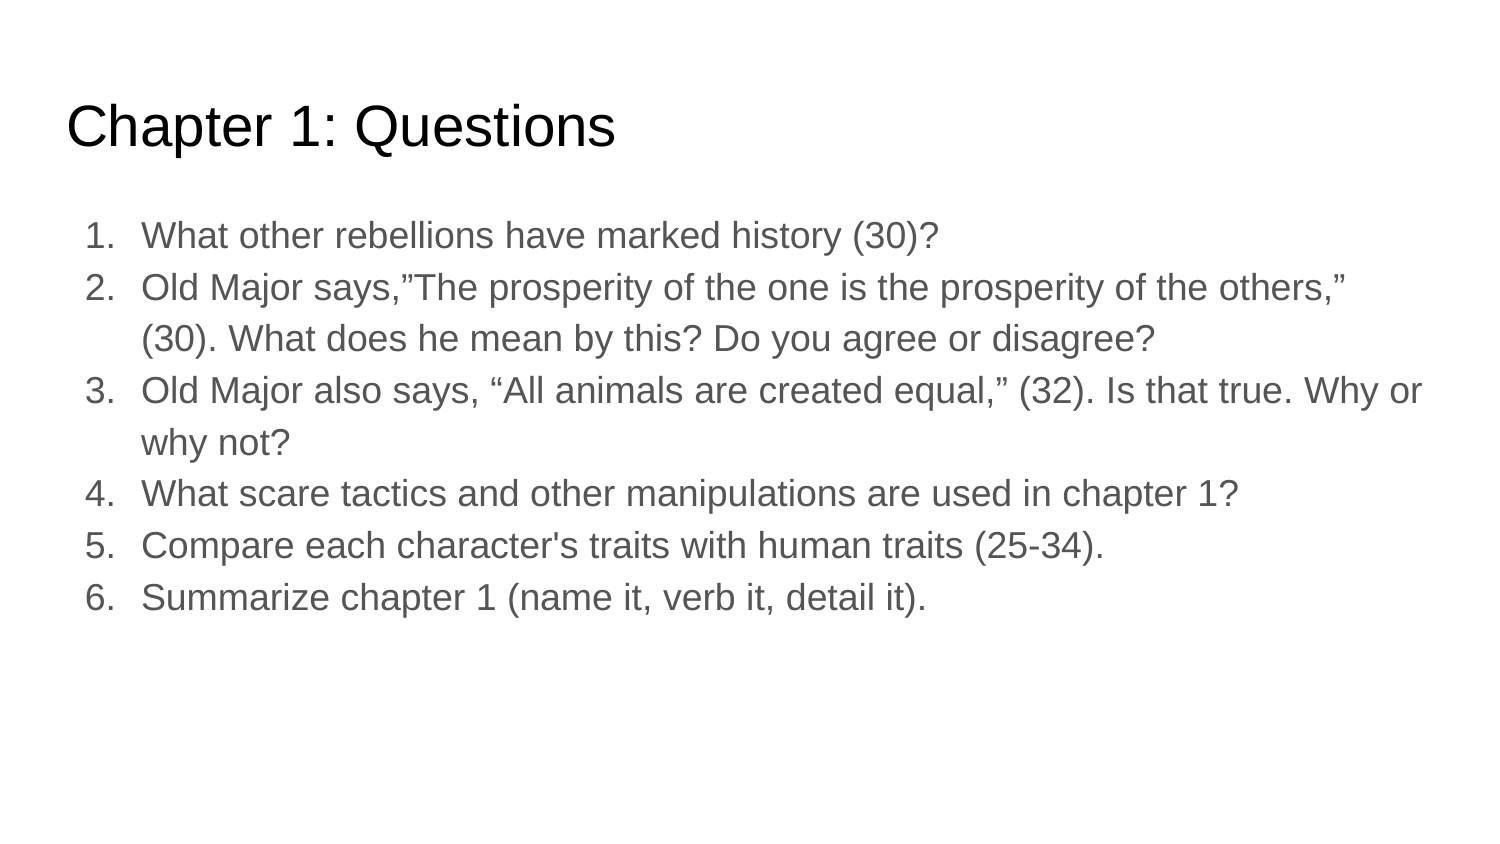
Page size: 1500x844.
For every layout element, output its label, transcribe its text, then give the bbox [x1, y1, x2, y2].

list What other rebellions have marked history (30)? Old Major says,”The prosperity of the one is the prosperity of the others,” (30). What does he mean by this? Do you agree or disagree? Old Major also says, “All animals are created equal,” (32). Is that true. Why or why not? What scare tactics and other manipulations are used in chapter 1? Compare each character's traits with human traits (25-34). Summarize chapter 1 (name it, verb it, detail it). [51, 189, 1449, 750]
title Chapter 1: Questions [51, 72, 1449, 167]
